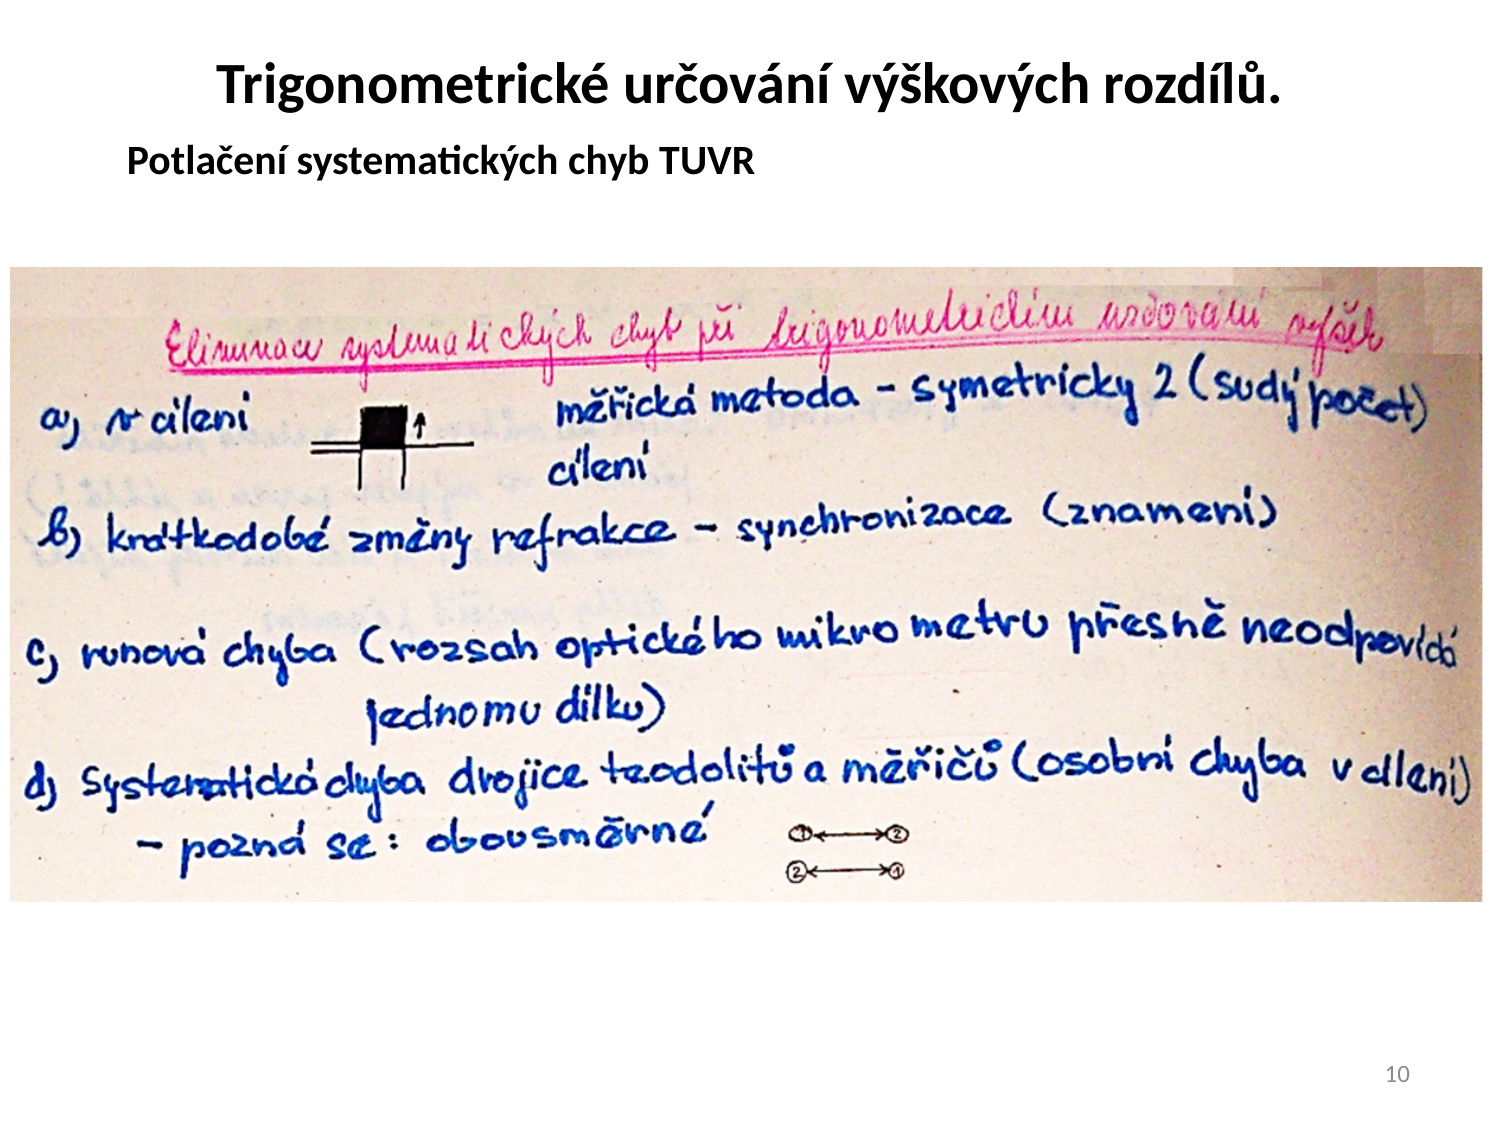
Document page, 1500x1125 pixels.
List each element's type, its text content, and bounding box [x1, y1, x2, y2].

picture [9, 266, 1483, 902]
text_box Trigonometrické určování výškových rozdílů. [112, 37, 1388, 123]
slide_number 10 [1074, 1042, 1425, 1103]
text_box Potlačení systematických chyb TUVR [112, 125, 939, 191]
